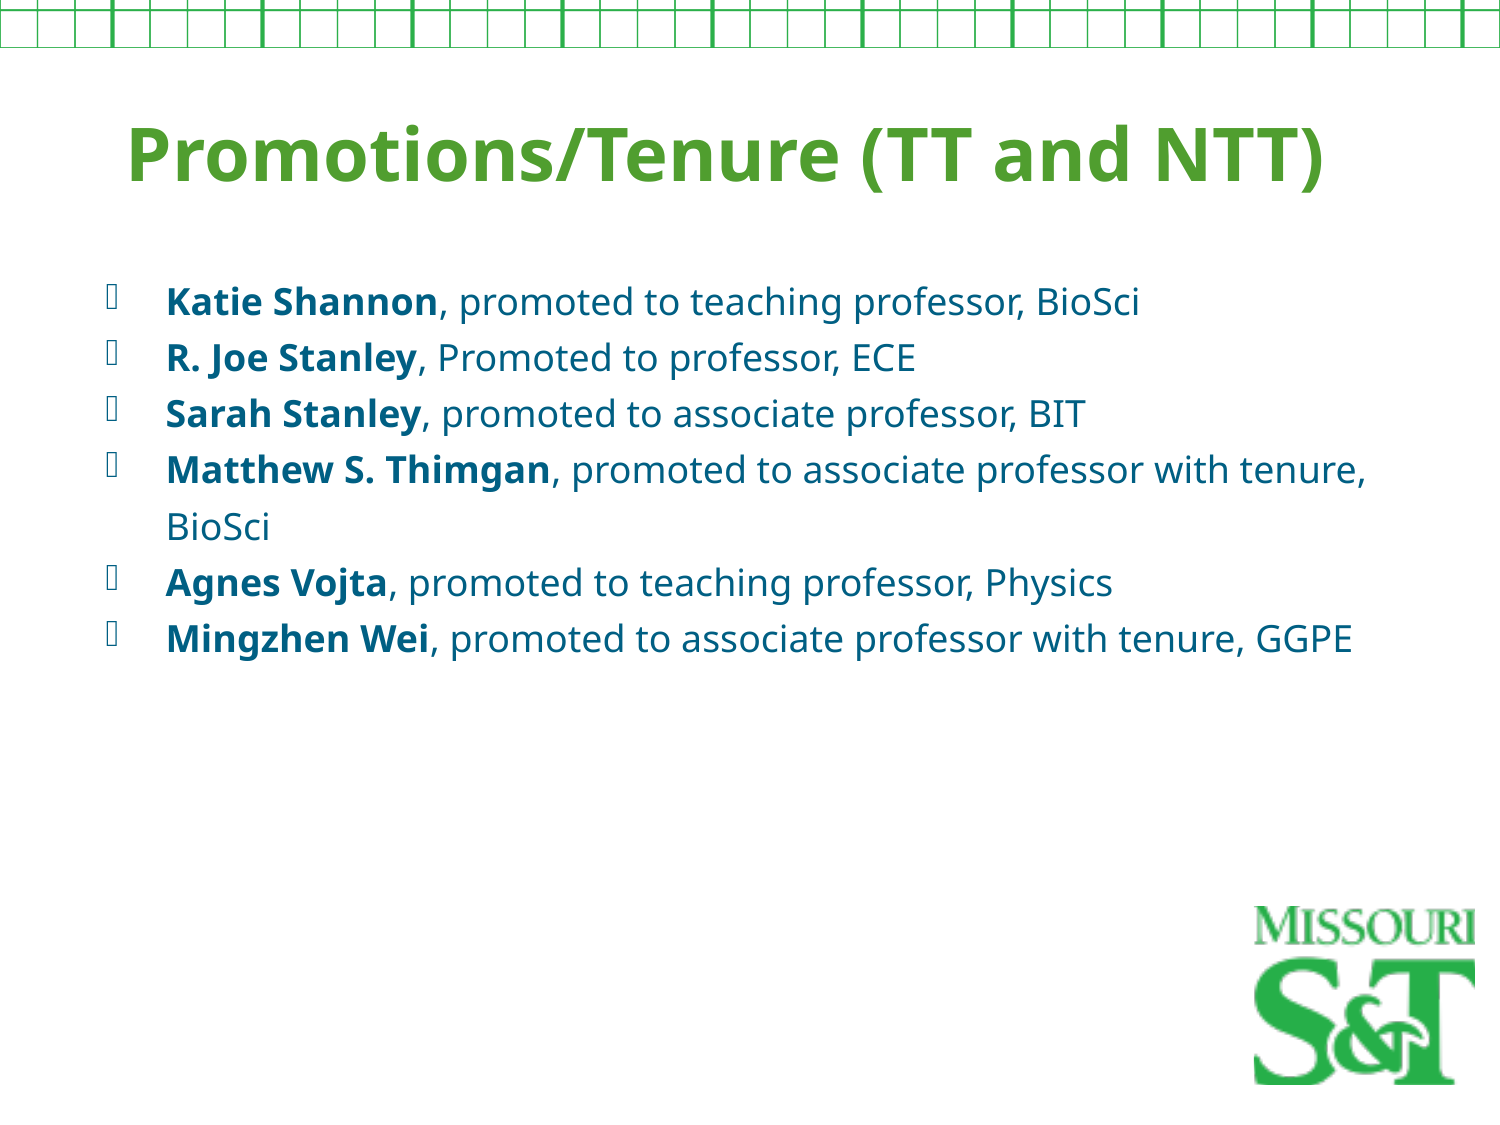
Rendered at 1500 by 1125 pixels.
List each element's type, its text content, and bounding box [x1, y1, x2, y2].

list Katie Shannon, promoted to teaching professor, BioSci R. Joe Stanley, Promoted to professor, ECE Sarah Stanley, promoted to associate professor, BIT Matthew S. Thimgan, promoted to associate professor with tenure, BioSci Agnes Vojta, promoted to teaching professor, Physics Mingzhen Wei, promoted to associate professor with tenure, GGPE [90, 259, 1399, 949]
picture [0, 0, 1500, 48]
list Promotions/Tenure (TT and NTT) [110, 110, 1348, 208]
